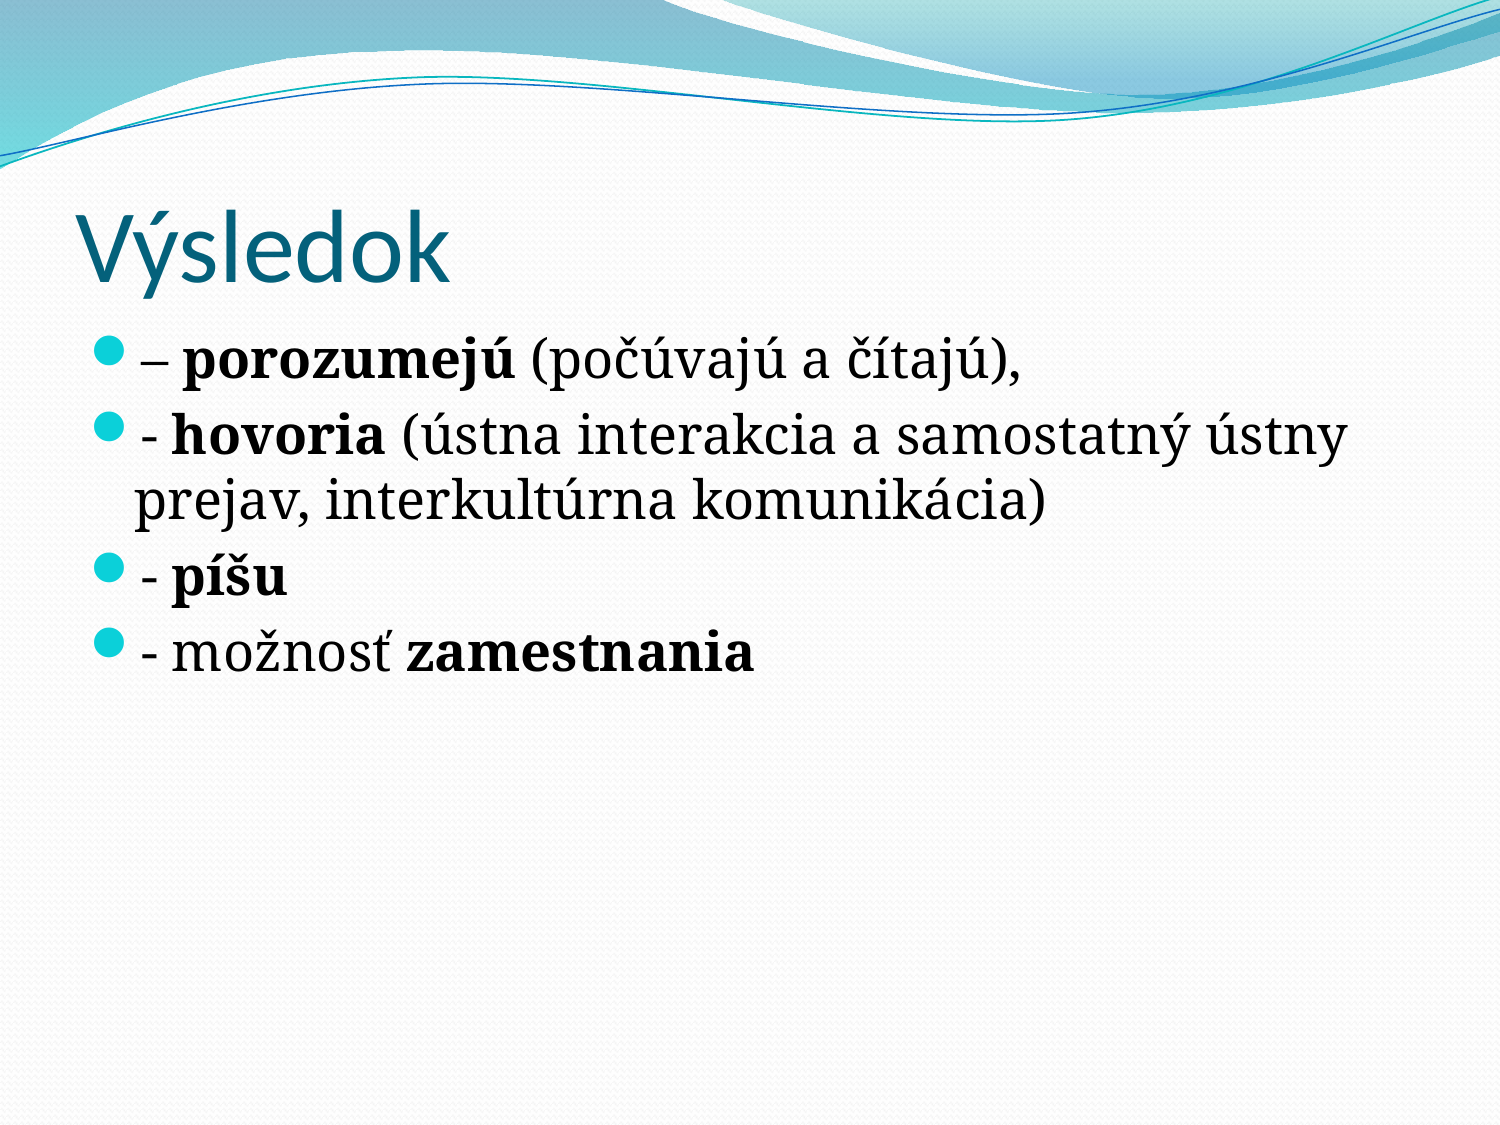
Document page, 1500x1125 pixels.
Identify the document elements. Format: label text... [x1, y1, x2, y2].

title Výsledok [75, 115, 1425, 303]
list – porozumejú (počúvajú a čítajú), - hovoria (ústna interakcia a samostatný ústny prejav, interkultúrna komunikácia) - píšu - možnosť zamestnania [75, 317, 1425, 1038]
